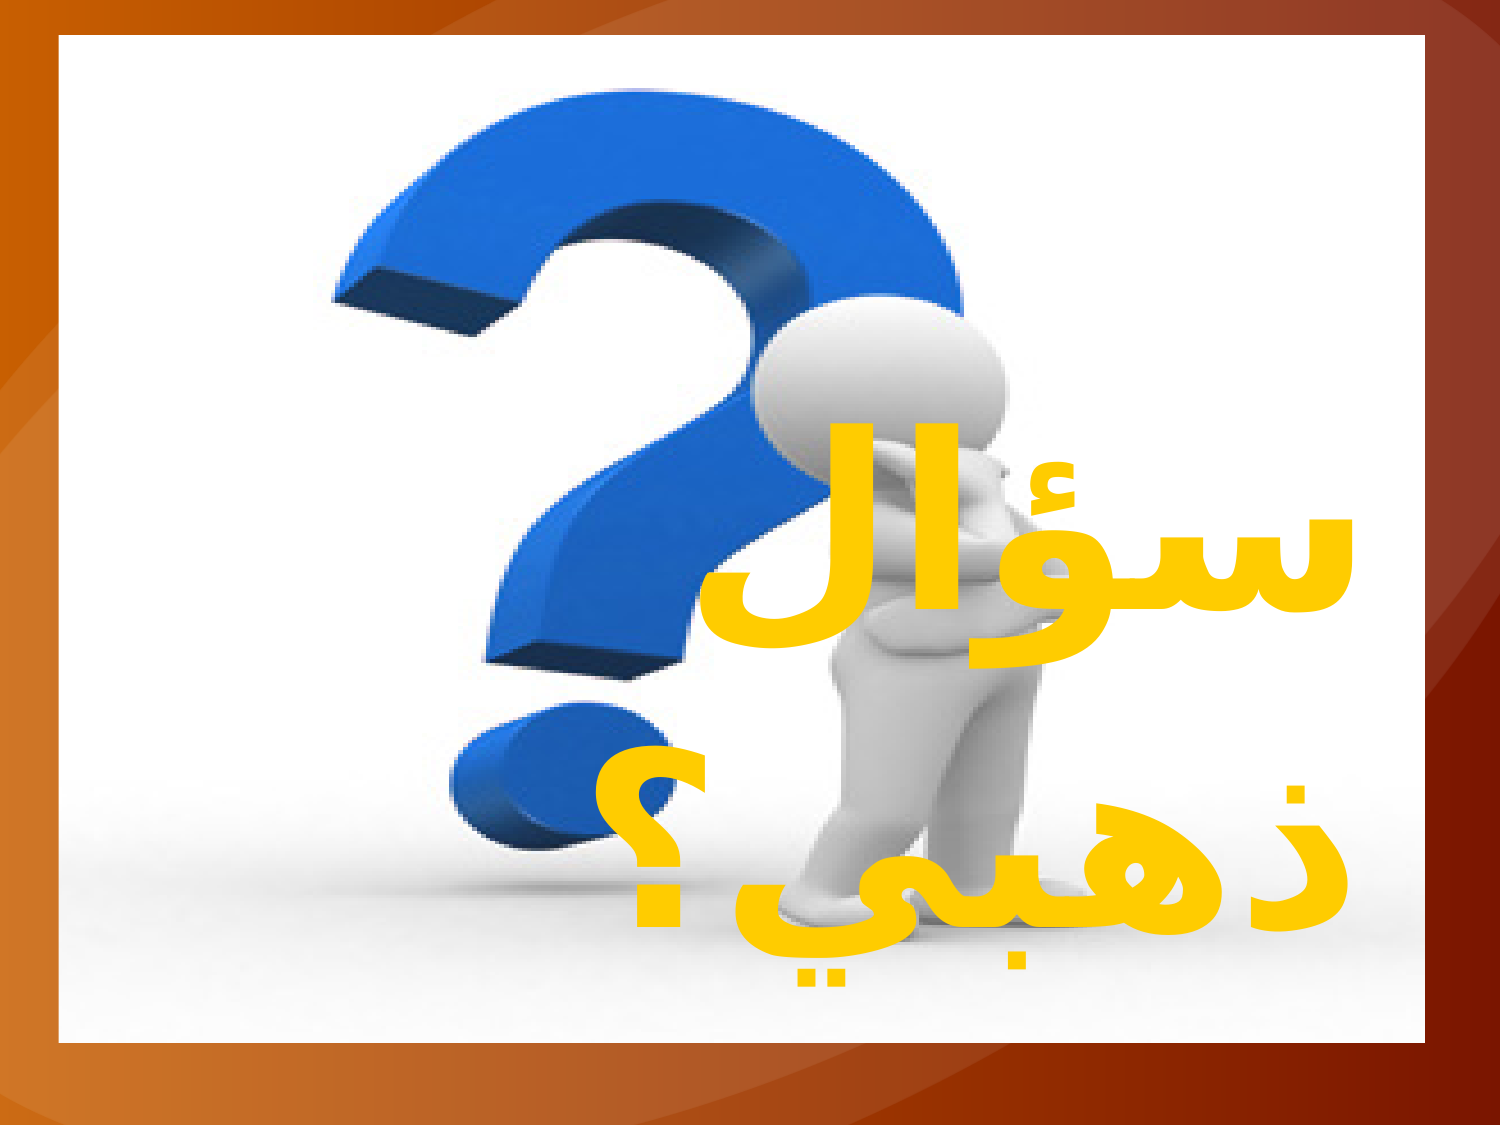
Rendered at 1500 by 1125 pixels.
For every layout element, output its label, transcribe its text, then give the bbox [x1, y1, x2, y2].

picture [0, 0, 1500, 1125]
list سؤال ذهبي؟ [58, 35, 1425, 1043]
